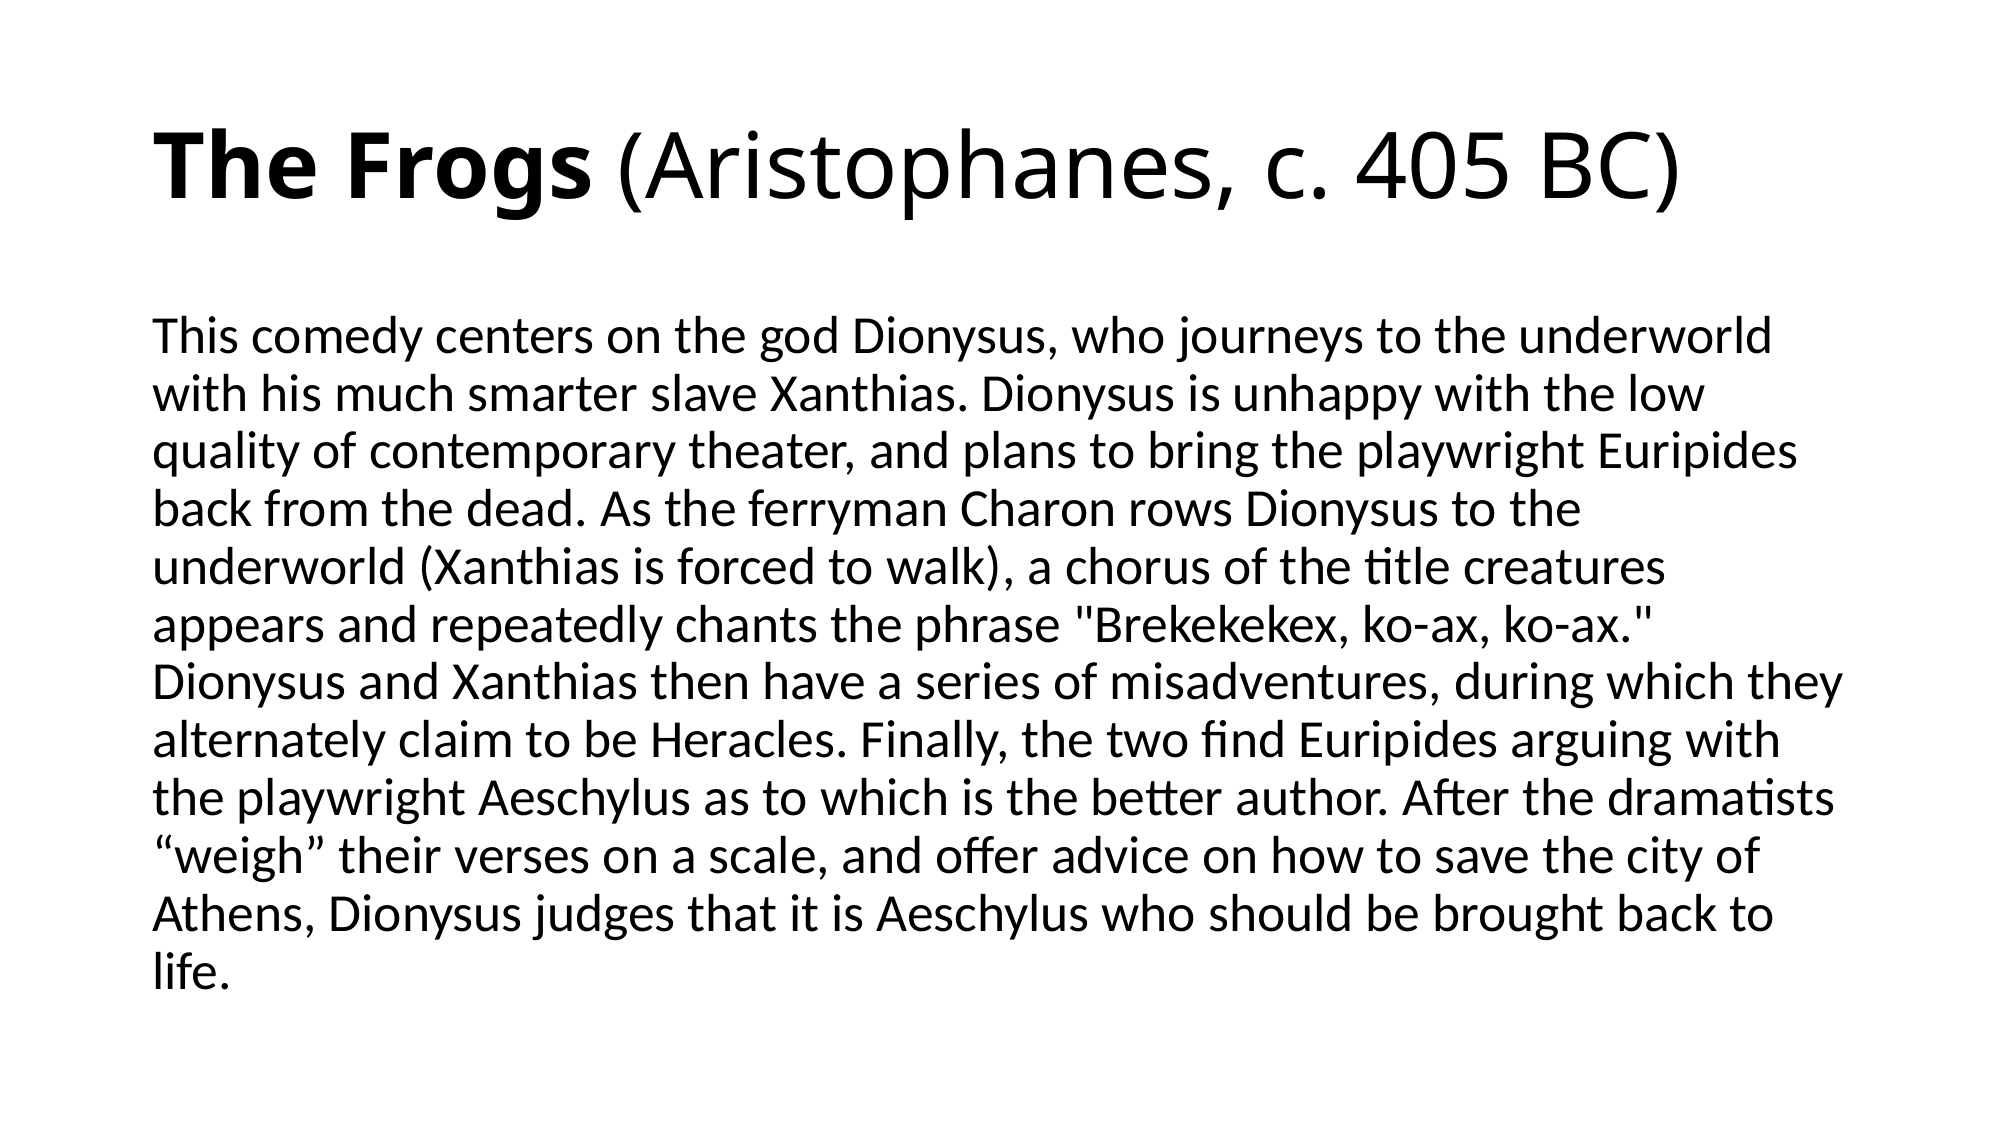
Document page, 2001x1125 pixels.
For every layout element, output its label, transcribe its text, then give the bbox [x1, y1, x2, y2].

title The Frogs (Aristophanes, c. 405 BC) [137, 59, 1863, 278]
list This comedy centers on the god Dionysus, who journeys to the underworld with his much smarter slave Xanthias. Dionysus is unhappy with the low quality of contemporary theater, and plans to bring the playwright Euripides back from the dead. As the ferryman Charon rows Dionysus to the underworld (Xanthias is forced to walk), a chorus of the title creatures appears and repeatedly chants the phrase "Brekekekex, ko-ax, ko-ax." Dionysus and Xanthias then have a series of misadventures, during which they alternately claim to be Heracles. Finally, the two find Euripides arguing with the playwright Aeschylus as to which is the better author. After the dramatists “weigh” their verses on a scale, and offer advice on how to save the city of Athens, Dionysus judges that it is Aeschylus who should be brought back to life. [137, 299, 1863, 1014]
